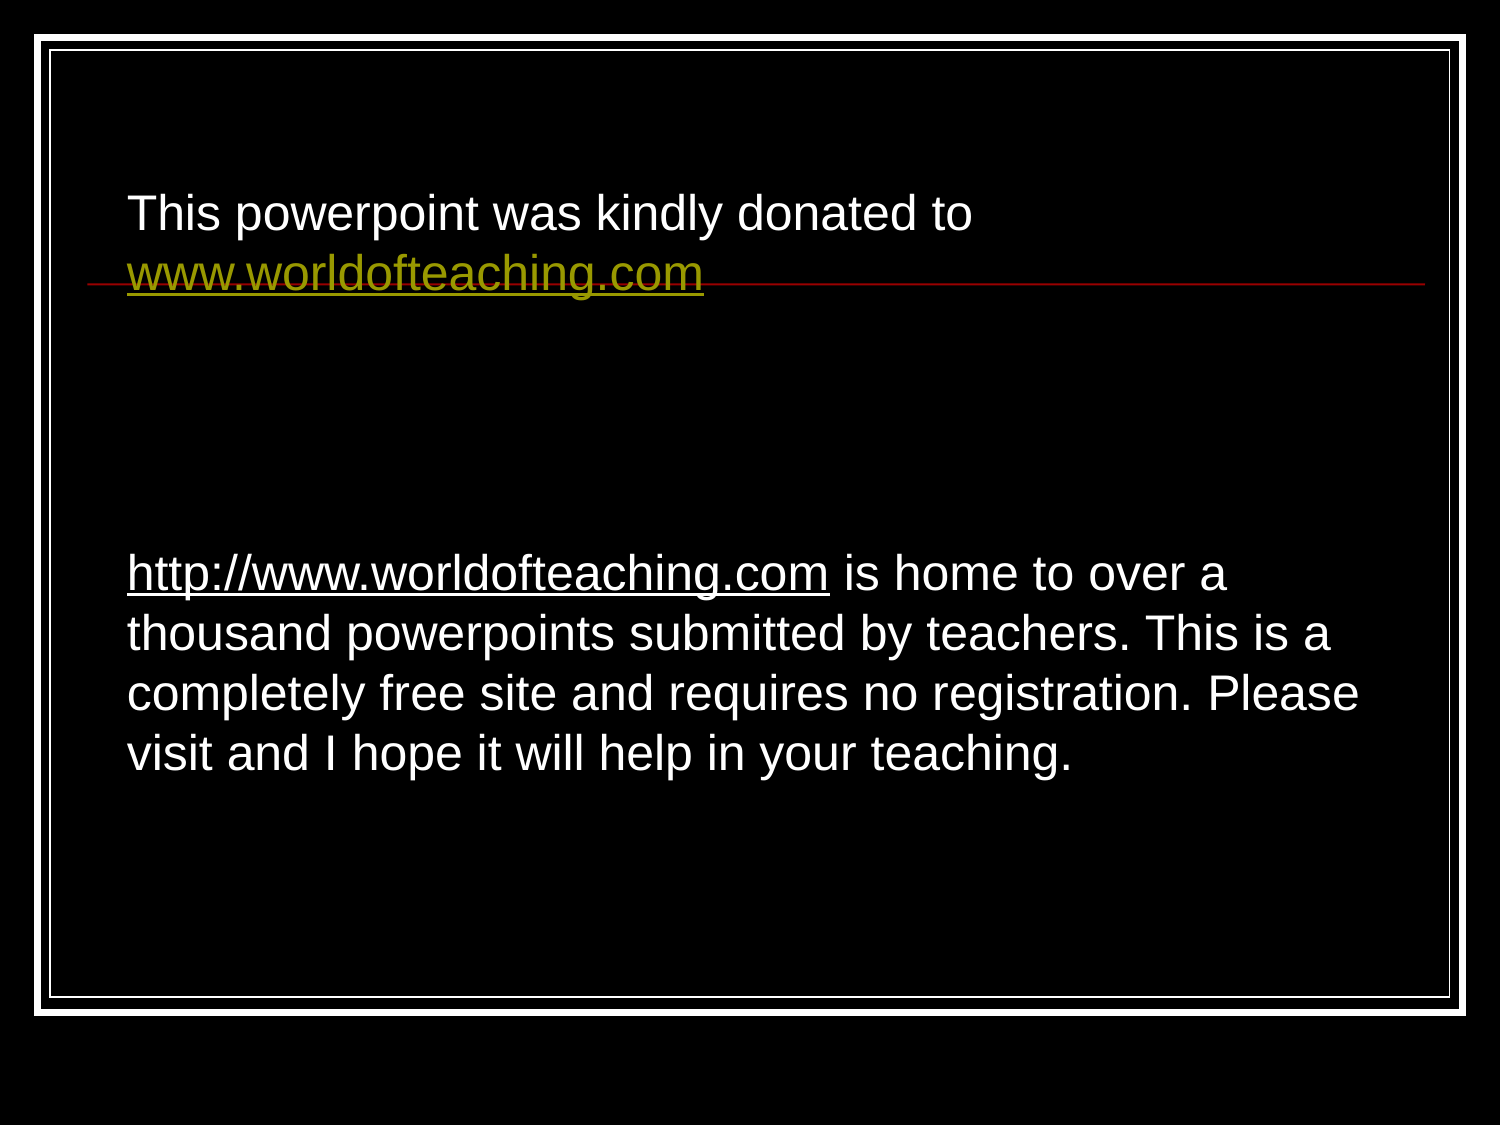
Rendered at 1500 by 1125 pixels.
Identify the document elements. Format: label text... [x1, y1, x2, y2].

text_box This powerpoint was kindly donated to www.worldofteaching.com http://www.worldofteaching.com is home to over a thousand powerpoints submitted by teachers. This is a completely free site and requires no registration. Please visit and I hope it will help in your teaching. [112, 172, 1412, 788]
